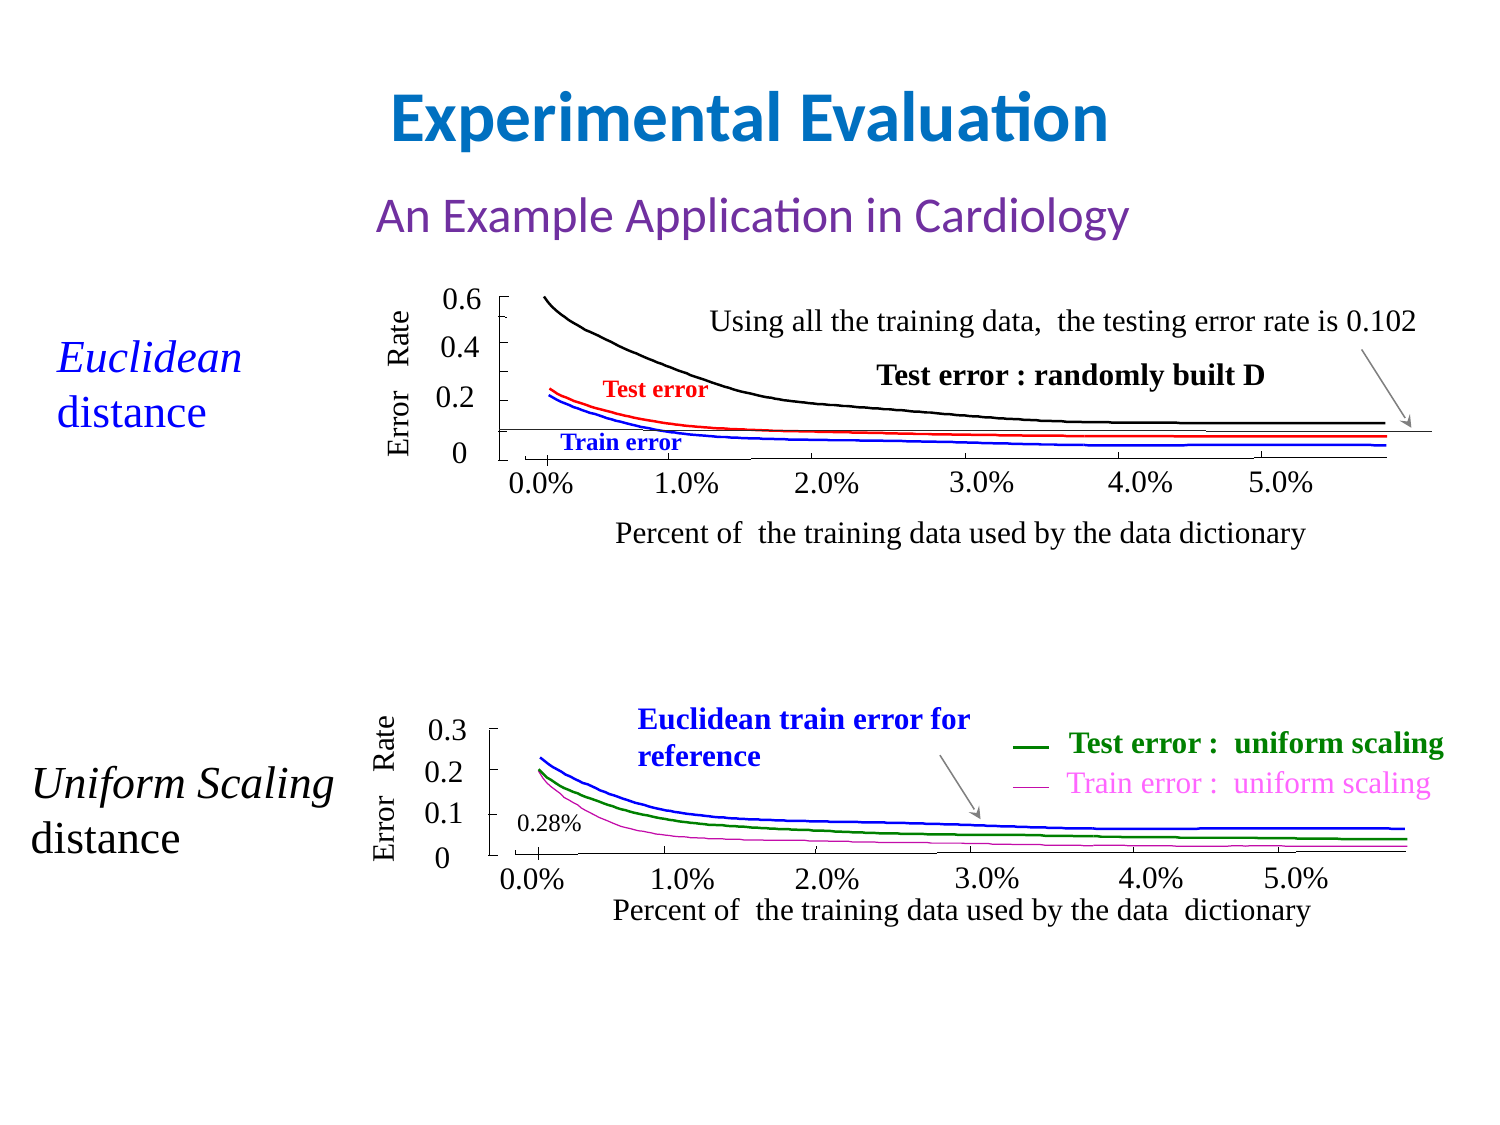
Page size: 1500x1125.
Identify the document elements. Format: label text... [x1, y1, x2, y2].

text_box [376, 278, 1432, 558]
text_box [362, 695, 1461, 937]
text_box Euclidean distance [42, 319, 258, 445]
text_box Uniform Scaling distance [15, 745, 351, 870]
title Experimental Evaluation [75, 62, 1425, 250]
text_box An Example Application in Cardiology [361, 174, 1146, 250]
